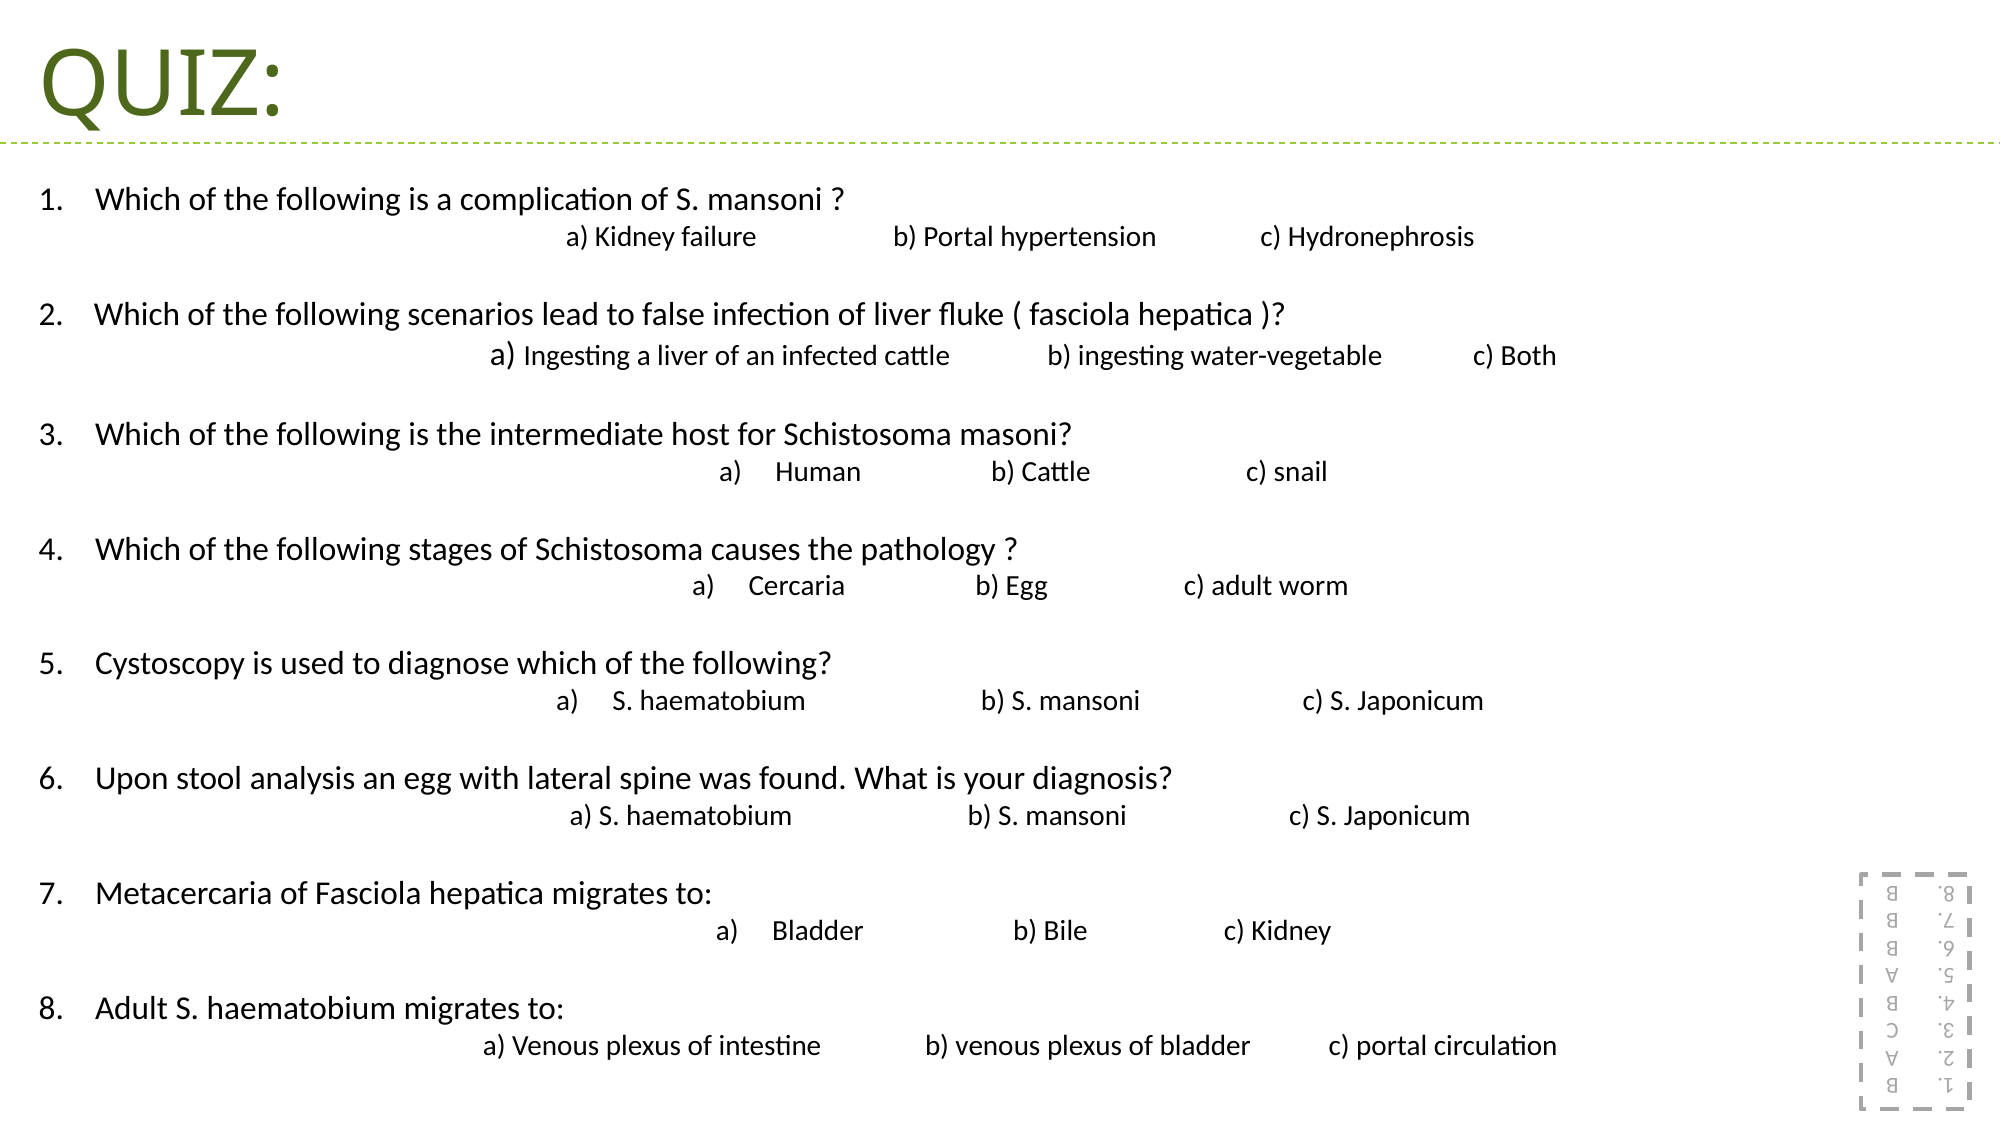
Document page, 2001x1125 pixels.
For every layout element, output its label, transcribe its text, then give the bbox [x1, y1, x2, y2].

text_box B A C B A B B B [1860, 874, 1970, 1110]
text_box QUIZ: [23, 26, 1749, 142]
text_box Which of the following is a complication of S. mansoni ? a) Kidney failure b) Portal hypertension c) Hydronephrosis 2. Which of the following scenarios lead to false infection of liver fluke ( fasciola hepatica )? a) Ingesting a liver of an infected cattle b) ingesting water-vegetable c) Both Which of the following is the intermediate host for Schistosoma masoni? Human b) Cattle c) snail Which of the following stages of Schistosoma causes the pathology ? Cercaria b) Egg c) adult worm Cystoscopy is used to diagnose which of the following? S. haematobium b) S. mansoni c) S. Japonicum Upon stool analysis an egg with lateral spine was found. What is your diagnosis? a) S. haematobium b) S. mansoni c) S. Japonicum Metacercaria of Fasciola hepatica migrates to: Bladder b) Bile c) Kidney Adult S. haematobium migrates to: a) Venous plexus of intestine b) venous plexus of bladder c) portal circulation [23, 169, 2000, 1069]
